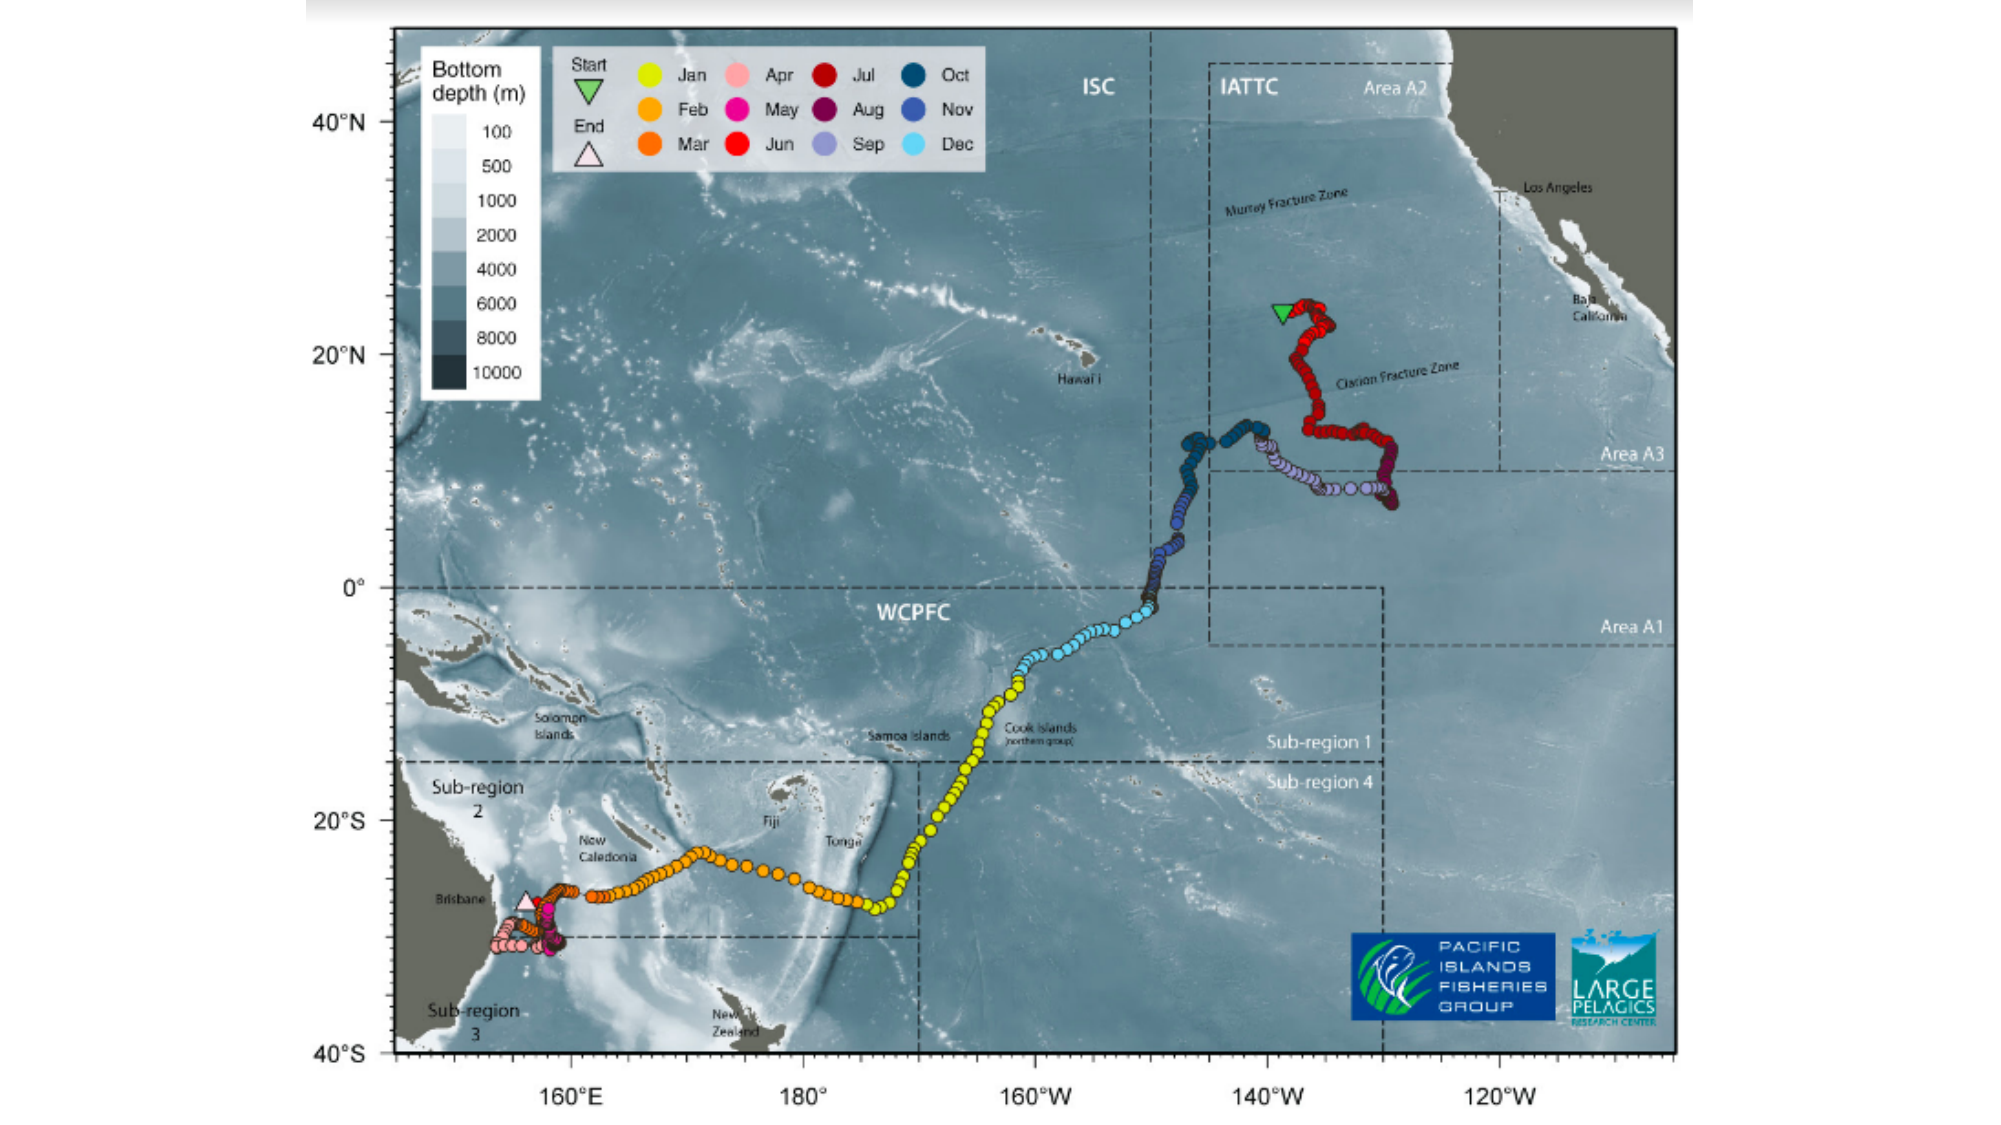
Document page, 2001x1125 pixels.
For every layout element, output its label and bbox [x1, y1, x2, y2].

picture [306, 0, 1693, 1125]
